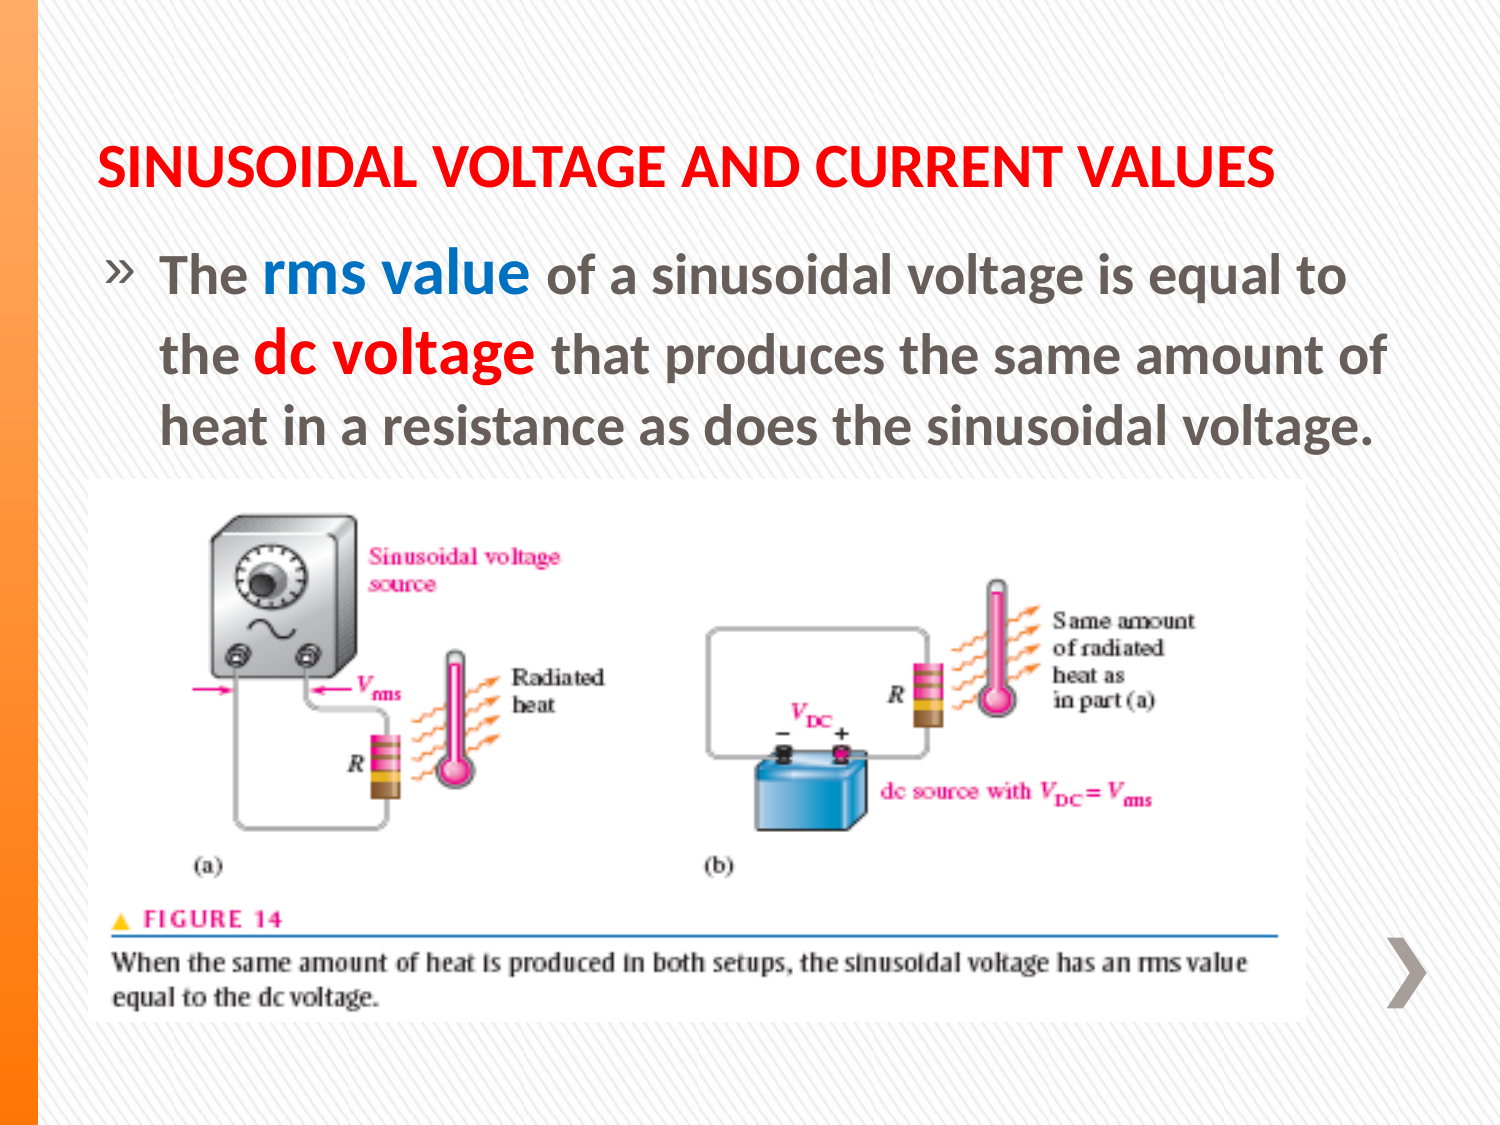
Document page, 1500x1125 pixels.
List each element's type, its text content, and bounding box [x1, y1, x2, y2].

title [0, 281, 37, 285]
picture [88, 479, 1306, 1022]
title SINUSOIDAL VOLTAGE AND CURRENT VALUES [75, 45, 1300, 209]
list The rms value of a sinusoidal voltage is equal to the dc voltage that produces the same amount of heat in a resistance as does the sinusoidal voltage. [88, 219, 1412, 1012]
